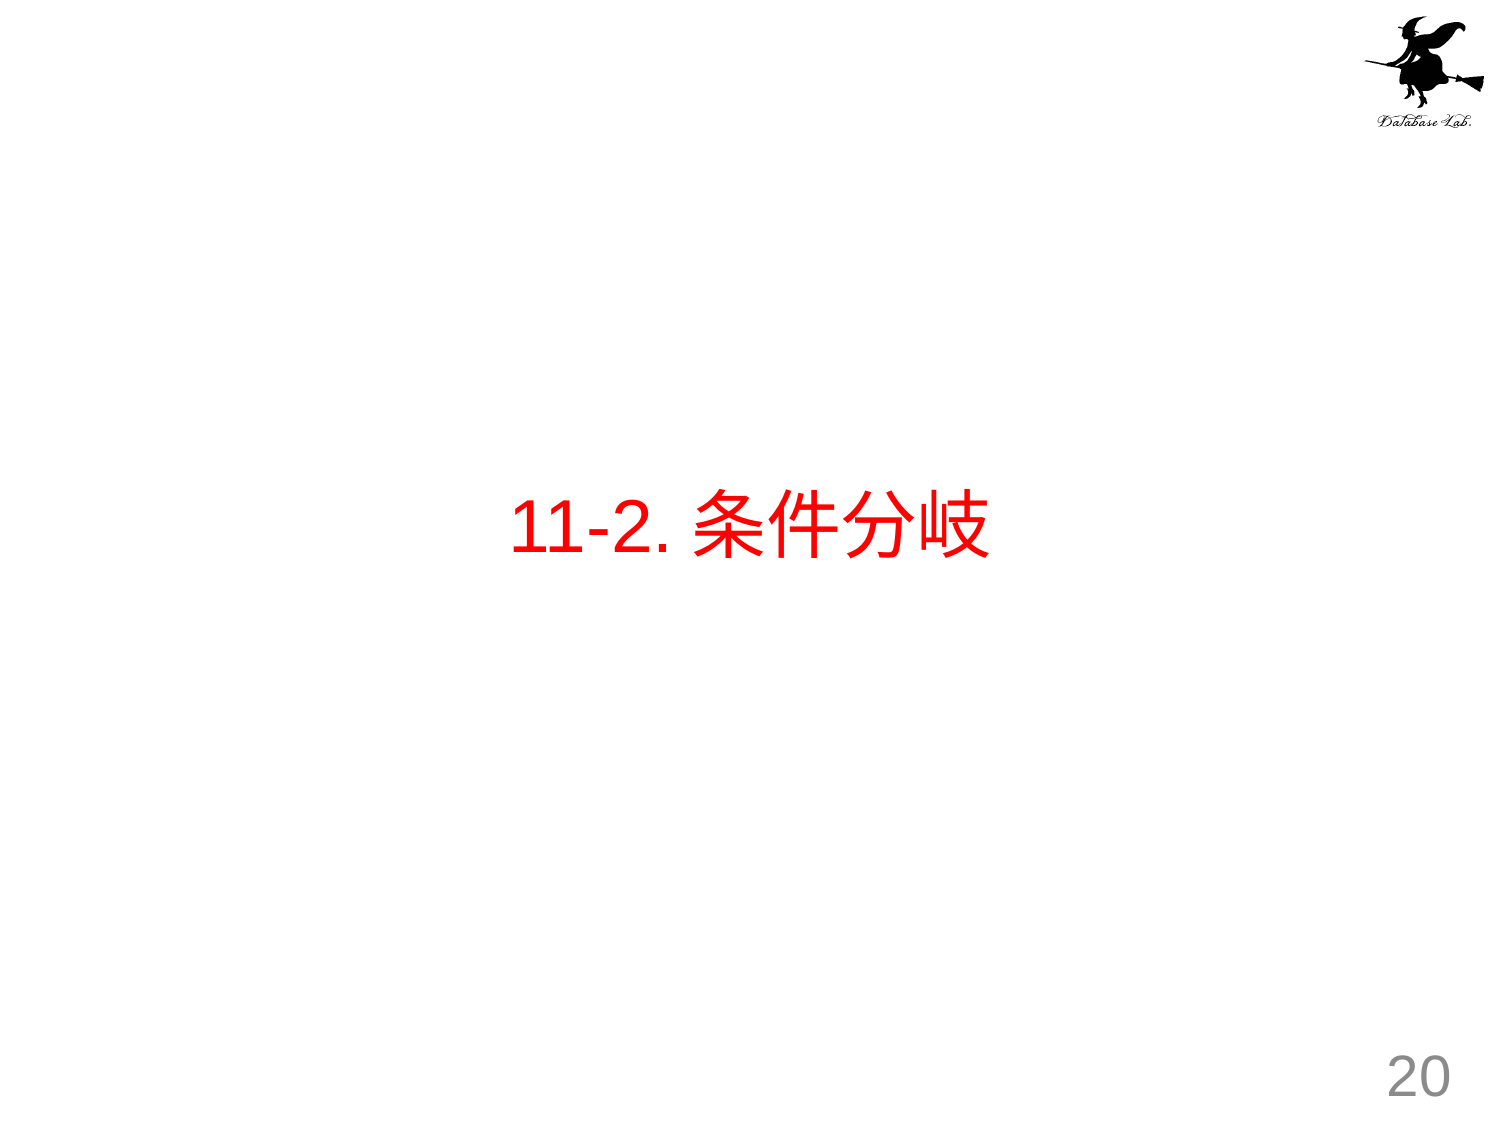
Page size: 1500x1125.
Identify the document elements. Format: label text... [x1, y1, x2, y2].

slide_number 20 [1129, 1042, 1467, 1103]
picture [1362, 14, 1486, 130]
title 11-2.条件分岐 [112, 184, 1388, 576]
